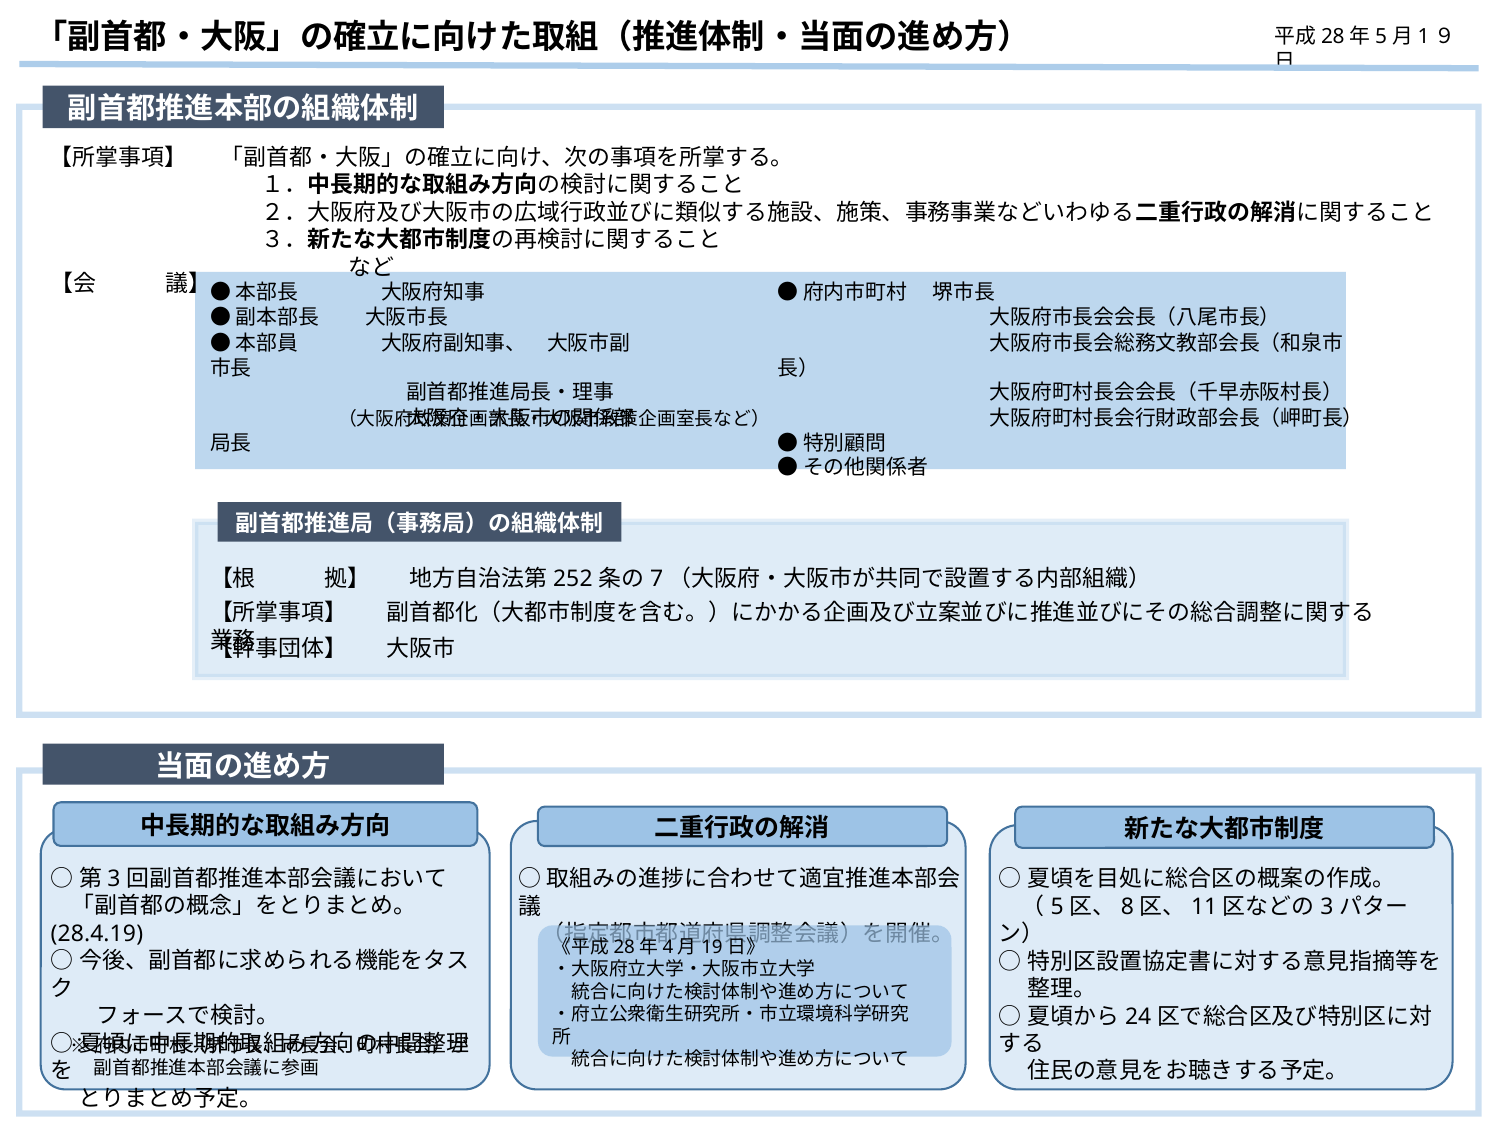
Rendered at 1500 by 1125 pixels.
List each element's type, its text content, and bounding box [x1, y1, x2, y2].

text_box ○第3回副首都推進本部会議において 「副首都の概念」をとりまとめ。(28.4.19) ○今後、副首都に求められる機能をタスク フォースで検討。 ○夏頃に中長期的取組み方向の中間整理を とりまとめ予定。 [35, 856, 504, 1119]
text_box 副首都推進本部の組織体制 [42, 84, 445, 129]
text_box 【会 議】 [35, 261, 1479, 304]
text_box （大阪府政策企画部長・大阪市政策企画室長など） [665, 398, 762, 437]
text_box 中長期的な取組み方向 [40, 802, 490, 847]
text_box ●府内市町村 堺市長 大阪府市長会会長（八尾市長） 大阪府市長会総務文教部会長（和泉市長） 大阪府町村長会会長（千早赤阪村長） 大阪府町村長会行財政部会長（岬町長） ●特別顧問 ●その他関係者 [762, 271, 1385, 487]
text_box 平成28年5月1９日 [1259, 15, 1479, 64]
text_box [19, 64, 1479, 69]
text_box [18, 769, 1480, 1115]
text_box 副首都推進局（事務局）の組織体制 [216, 501, 622, 543]
text_box 【所掌事項】 「副首都・大阪」の確立に向け、次の事項を所掌する。 １．中長期的な取組み方向の検討に関すること ２．大阪府及び大阪市の広域行政並びに類似する施設、施策、事務事業などいわゆる二重行政の解消に関すること ３．新たな大都市制度の再検討に関すること など [34, 135, 1479, 288]
text_box 二重行政の解消 [536, 805, 949, 848]
text_box ※府内市町村（堺市長、市長会、町村長会）が 副首都推進本部会議に参画 [56, 1026, 504, 1086]
text_box [18, 106, 1480, 716]
text_box [544, 924, 953, 1058]
text_box ○取組みの進捗に合わせて適宜推進本部会議 （指定都市都道府県調整会議）を開催。 [504, 856, 981, 954]
text_box ○夏頃を目処に総合区の概案の作成。 （5区、8区、11区などの3パターン） ○特別区設置協定書に対する意見指摘等を 整理。 ○夏頃から24区で総合区及び特別区に対する 住民の意見をお聴きする予定。 [984, 856, 1457, 1091]
text_box 《平成28年4月19日》 ・大阪府立大学・大阪市立大学 統合に向けた検討体制や進め方について ・府立公衆衛生研究所・市立環境科学研究所 統合に向けた検討体制や進め方について [537, 927, 932, 1100]
text_box 新たな大都市制度 [1014, 805, 1436, 849]
text_box 「副首都・大阪」の確立に向けた取組（推進体制・当面の進め方） [19, 8, 1193, 63]
text_box 平成28年5月1９日 [1259, 71, 1479, 81]
text_box 当面の進め方 [42, 743, 445, 786]
text_box ●本部長 大阪府知事 ●副本部長 大阪市長 ●本部員 大阪府副知事、 大阪市副市長 副首都推進局長・理事 大阪府・大阪市の関係部局長 [195, 271, 665, 487]
